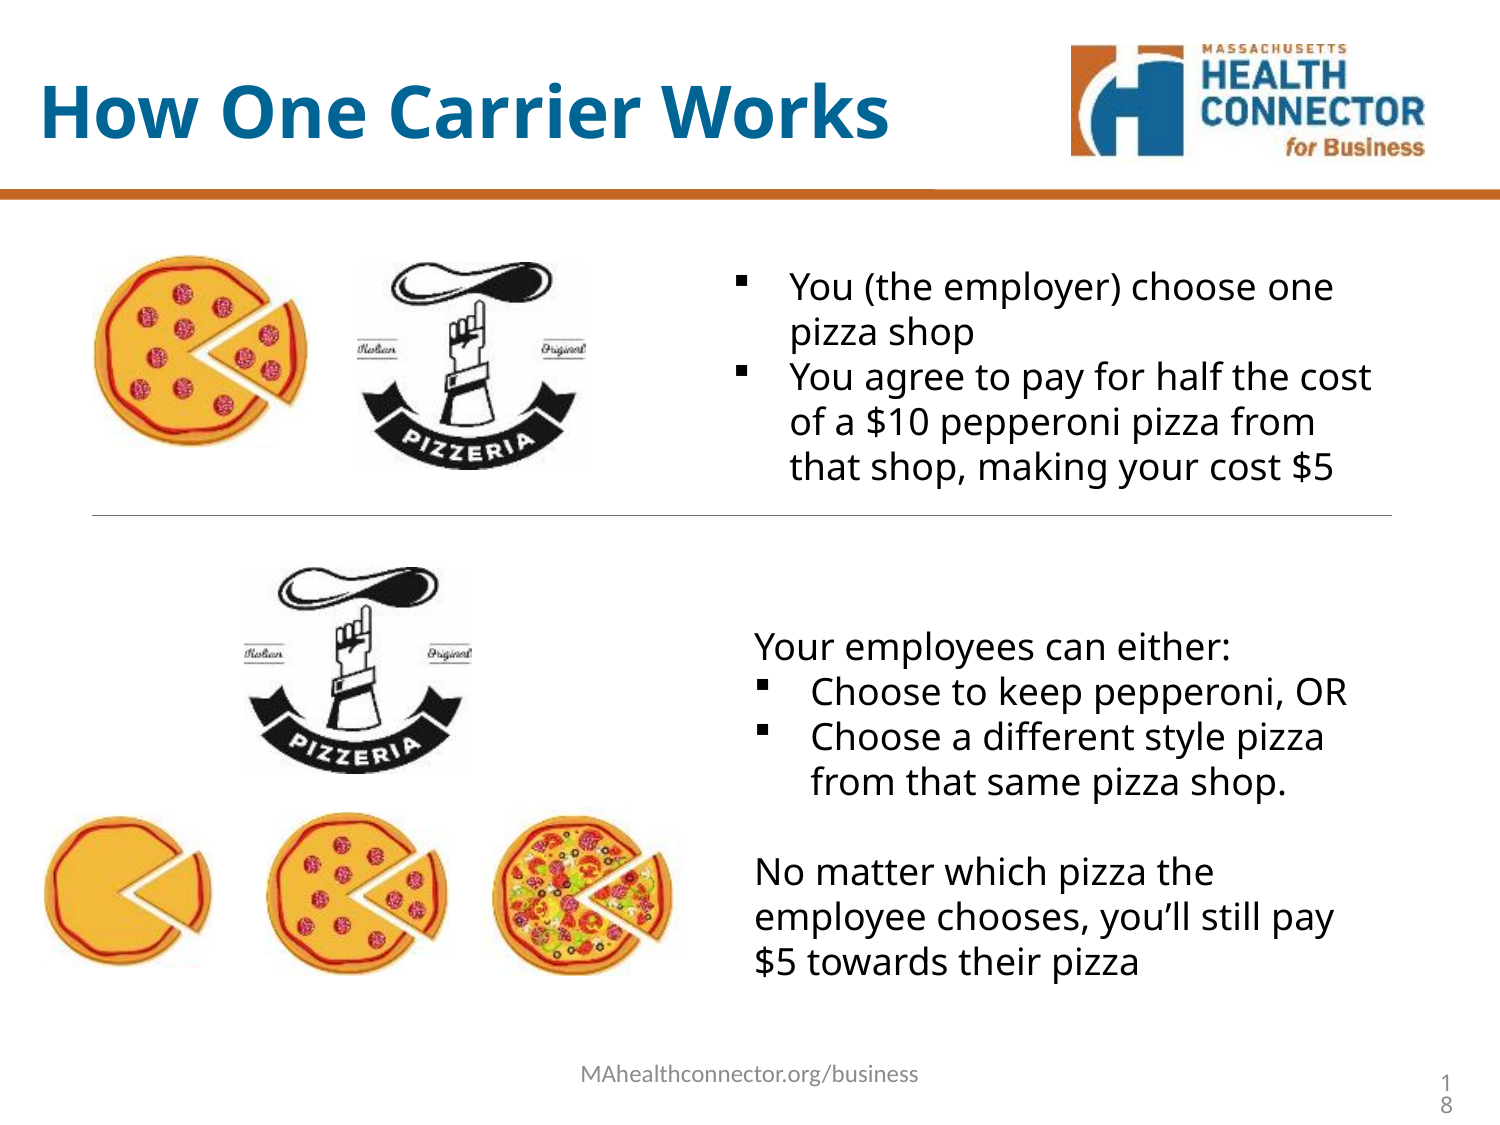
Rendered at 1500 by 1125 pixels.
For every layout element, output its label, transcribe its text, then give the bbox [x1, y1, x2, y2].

picture [43, 812, 215, 968]
slide_number 18 [1425, 1062, 1467, 1105]
picture [243, 567, 472, 775]
text_box How One Carrier Works [23, 39, 1072, 162]
picture [264, 812, 451, 976]
picture [1071, 44, 1425, 165]
footer MAhealthconnector.org/business [496, 1042, 1004, 1103]
picture [480, 807, 686, 976]
text_box Your employees can either: Choose to keep pepperoni, OR Choose a different style pizza from that same pizza shop. No matter which pizza the employee chooses, you’ll still pay $5 towards their pizza [739, 615, 1392, 1035]
picture [357, 262, 586, 470]
text_box You (the employer) choose one pizza shop You agree to pay for half the cost of a $10 pepperoni pizza from that shop, making your cost $5 [718, 255, 1392, 496]
picture [92, 255, 311, 448]
